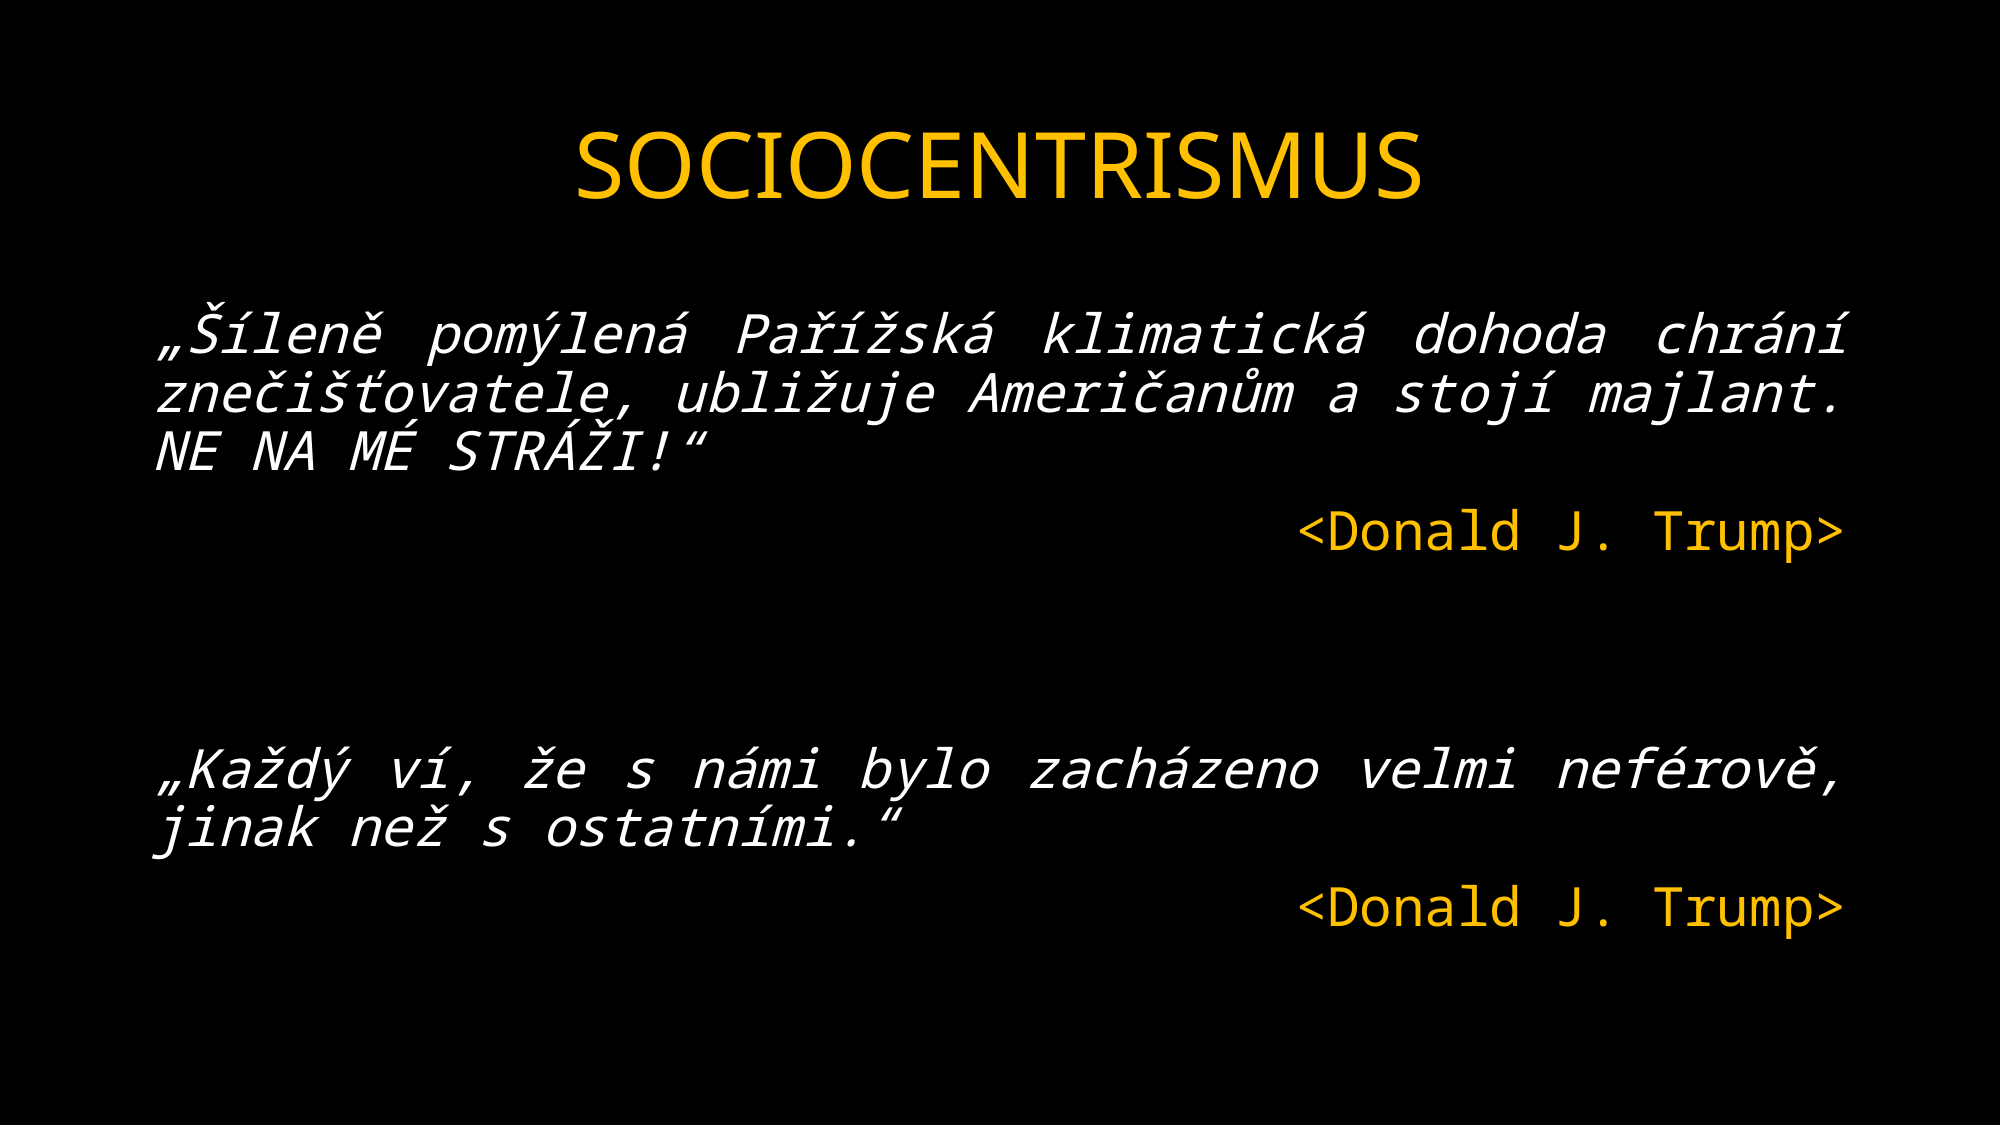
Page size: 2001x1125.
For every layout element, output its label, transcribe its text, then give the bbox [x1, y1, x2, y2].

title SOCIOCENTRISMUS [137, 59, 1863, 278]
list „Šíleně pomýlená Pařížská klimatická dohoda chrání znečišťovatele, ubližuje Američanům a stojí majlant. NE NA MÉ STRÁŽI!“ <Donald J. Trump> „Každý ví, že s námi bylo zacházeno velmi neférově, jinak než s ostatními.“ <Donald J. Trump> [137, 299, 1863, 1014]
